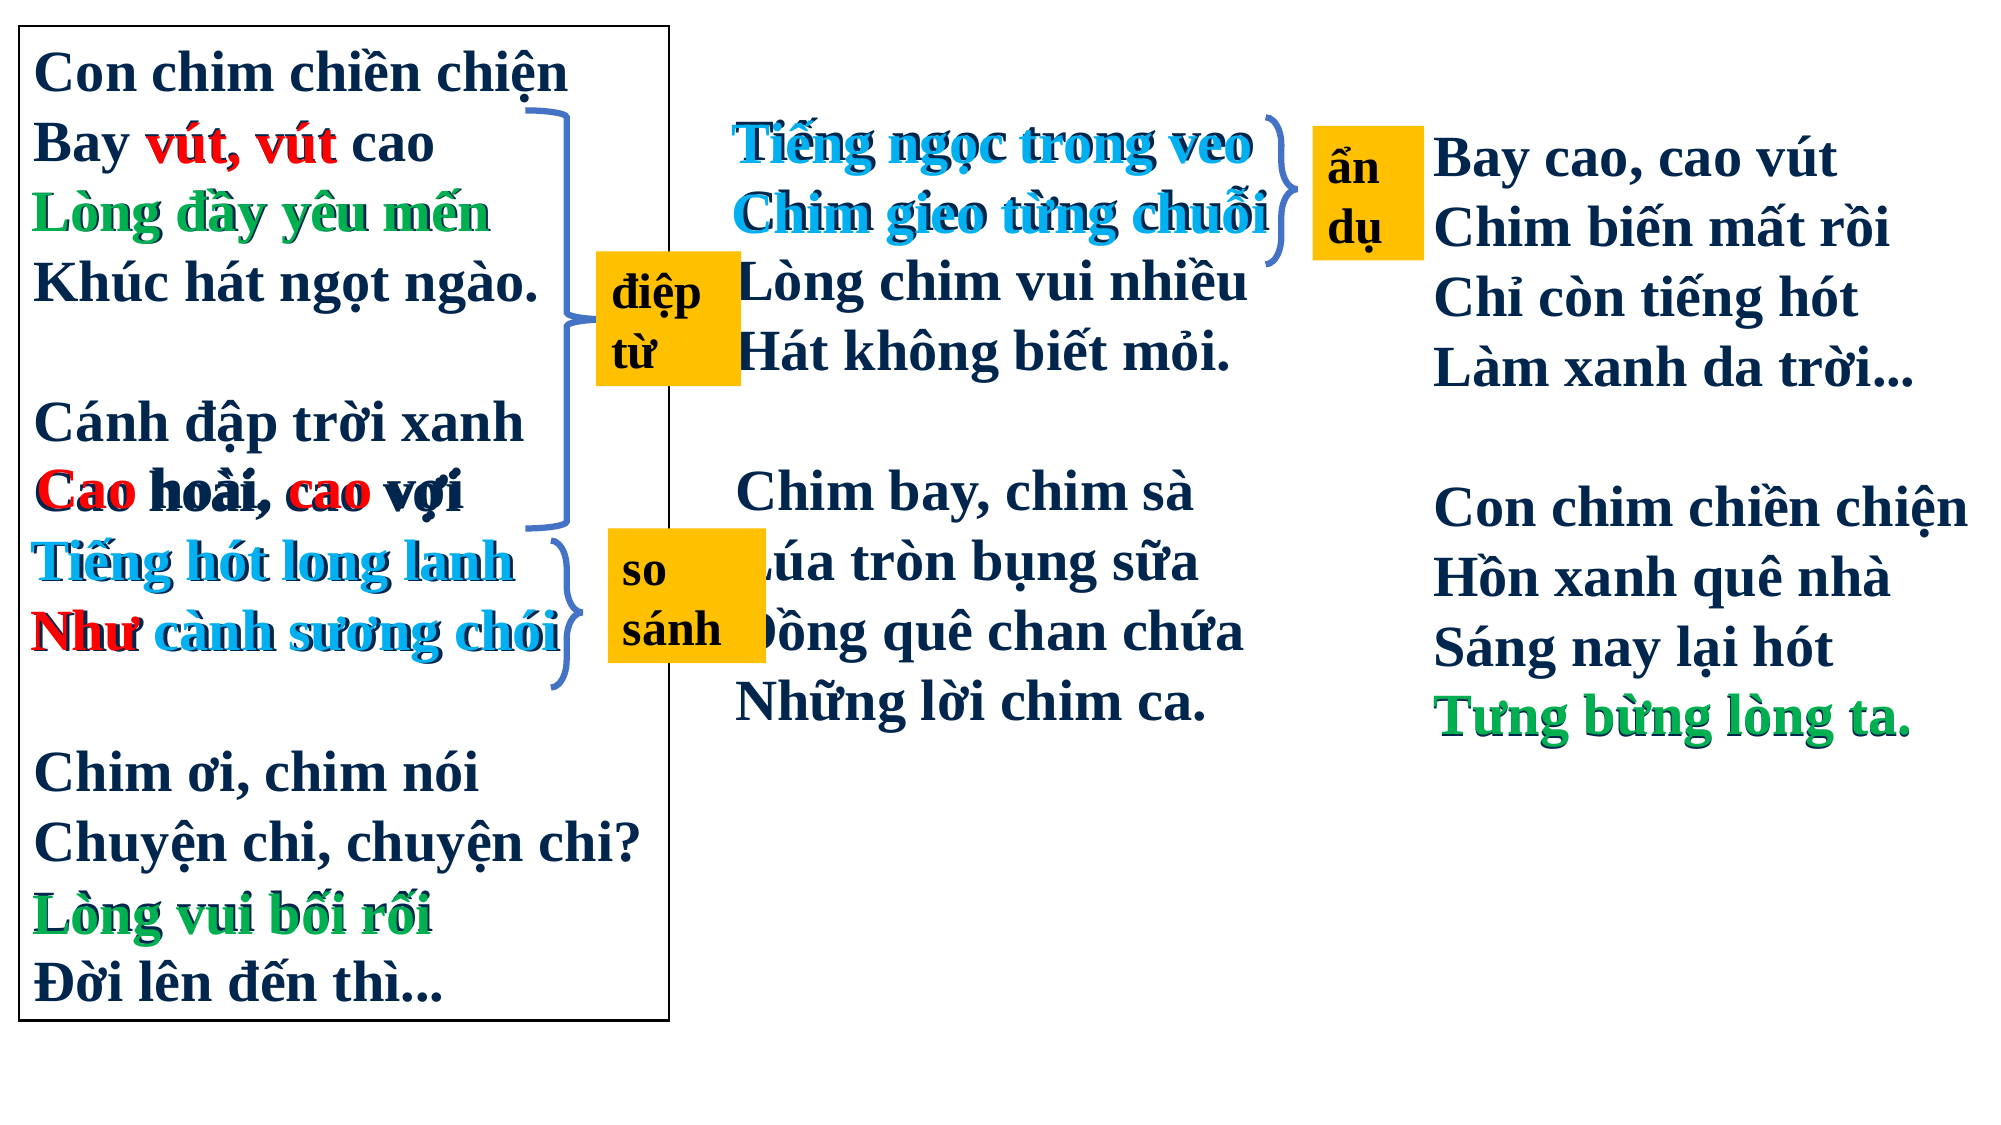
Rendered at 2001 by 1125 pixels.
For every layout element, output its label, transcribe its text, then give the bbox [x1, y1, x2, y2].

text_box so sánh [607, 528, 766, 664]
text_box Tưng bừng lòng ta. [1419, 668, 1928, 754]
text_box Con chim chiền chiện Bay vút, vút cao Lòng đầy yêu mến Khúc hát ngọt ngào. Cánh đập trời xanh Cao hoài, cao vợi Tiếng hót long lanh Như cành sương chói Chim ơi, chim nói Chuyện chi, chuyện chi? Lòng vui bối rối Đời lên đến thì... [18, 321, 670, 1022]
text_box vút, vút [131, 98, 368, 166]
text_box [1265, 116, 1298, 265]
text_box Lòng vui bối rối [17, 868, 448, 954]
text_box Lòng đầy yêu mến [16, 166, 505, 321]
text_box ẩn dụ [1312, 125, 1425, 261]
text_box Cao hoài, cao vợi [22, 442, 480, 514]
text_box [550, 540, 583, 689]
text_box Tiếng ngọc trong veo Chim gieo từng chuỗi [717, 98, 1283, 323]
text_box Tiếng hót long lanh Như cành sương chói [15, 514, 574, 670]
text_box [525, 109, 596, 514]
text_box Tiếng ngọc trong veo Chim gieo từng chuỗi Lòng chim vui nhiều Hát không biết mỏi. Chim bay, chim sà Lúa tròn bụng sữa Đồng quê chan chứa Những lời chim ca. [720, 94, 1360, 740]
text_box Bay cao, cao vút Chim biến mất rồi Chỉ còn tiếng hót Làm xanh da trời... Con chim chiền chiện Hồn xanh quê nhà Sáng nay lại hót Tưng bừng lòng ta. [1418, 110, 2000, 755]
text_box Con chim chiền chiện Bay vút, vút cao Lòng đầy yêu mến Khúc hát ngọt ngào. Cánh đập trời xanh Cao hoài, cao vợi Tiếng hót long lanh Như cành sương chói Chim ơi, chim nói Chuyện chi, chuyện chi? Lòng vui bối rối Đời lên đến thì... [18, 25, 670, 514]
text_box điệp từ [596, 251, 742, 387]
